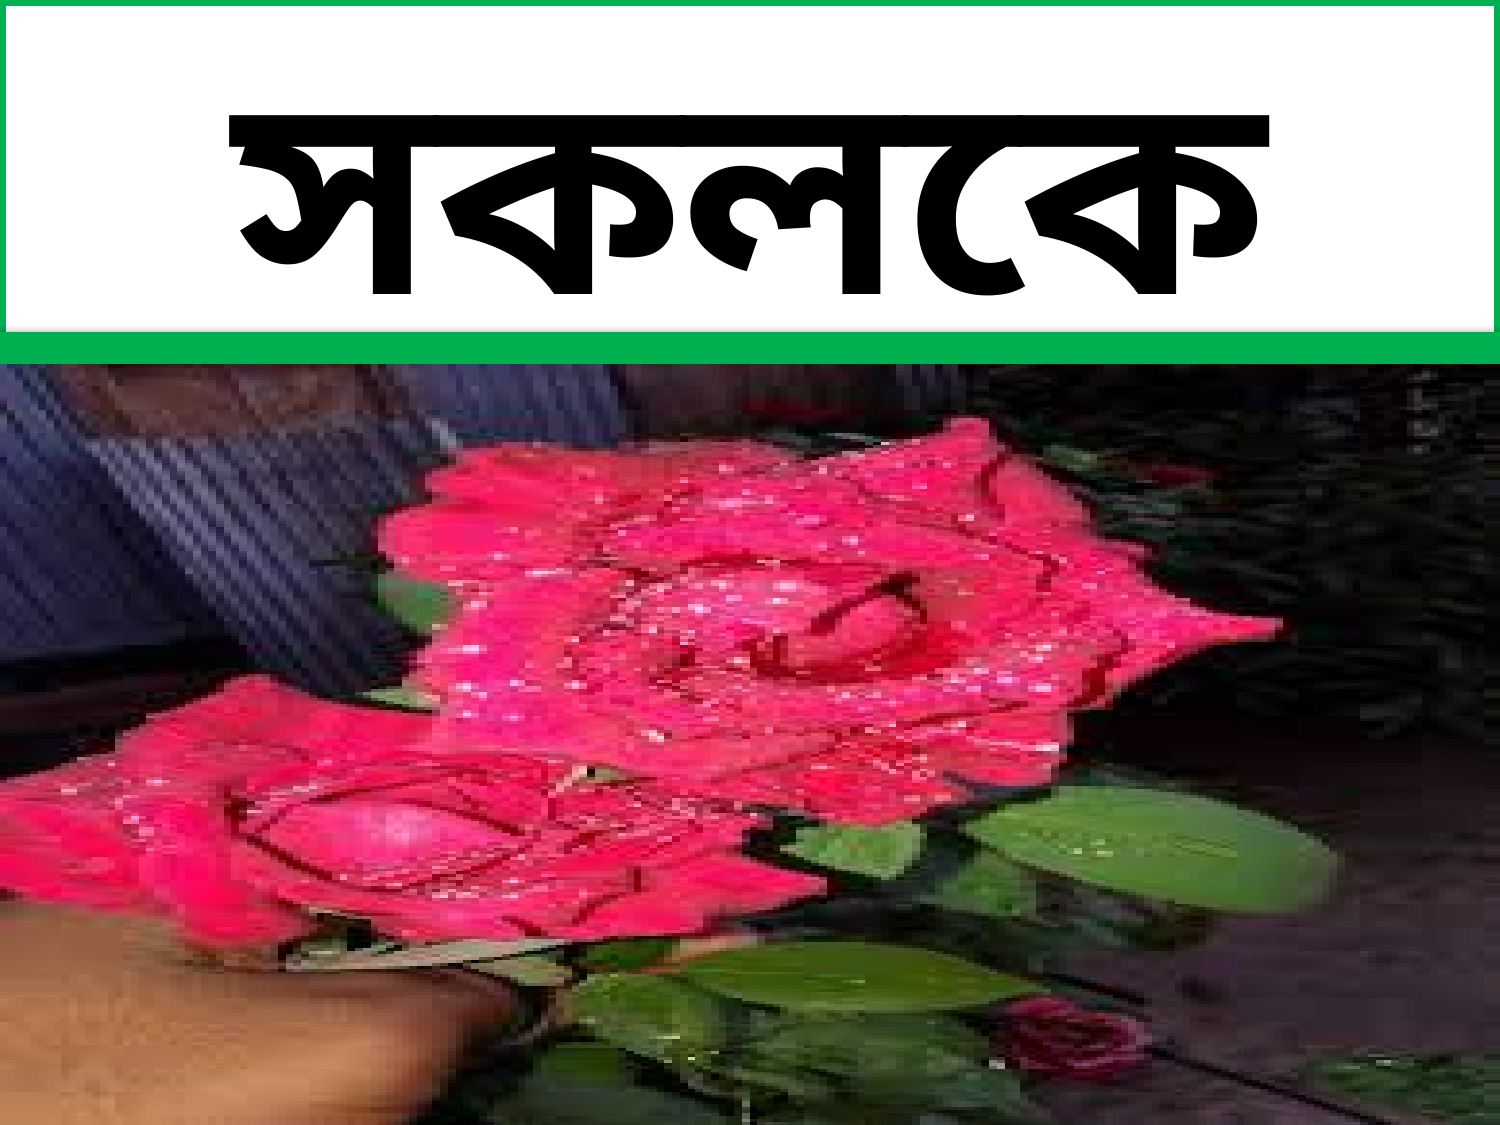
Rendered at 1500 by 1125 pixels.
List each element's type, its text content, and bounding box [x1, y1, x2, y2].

picture [0, 363, 1500, 1125]
text_box সকলকে স্বাগতম [0, 0, 1500, 326]
